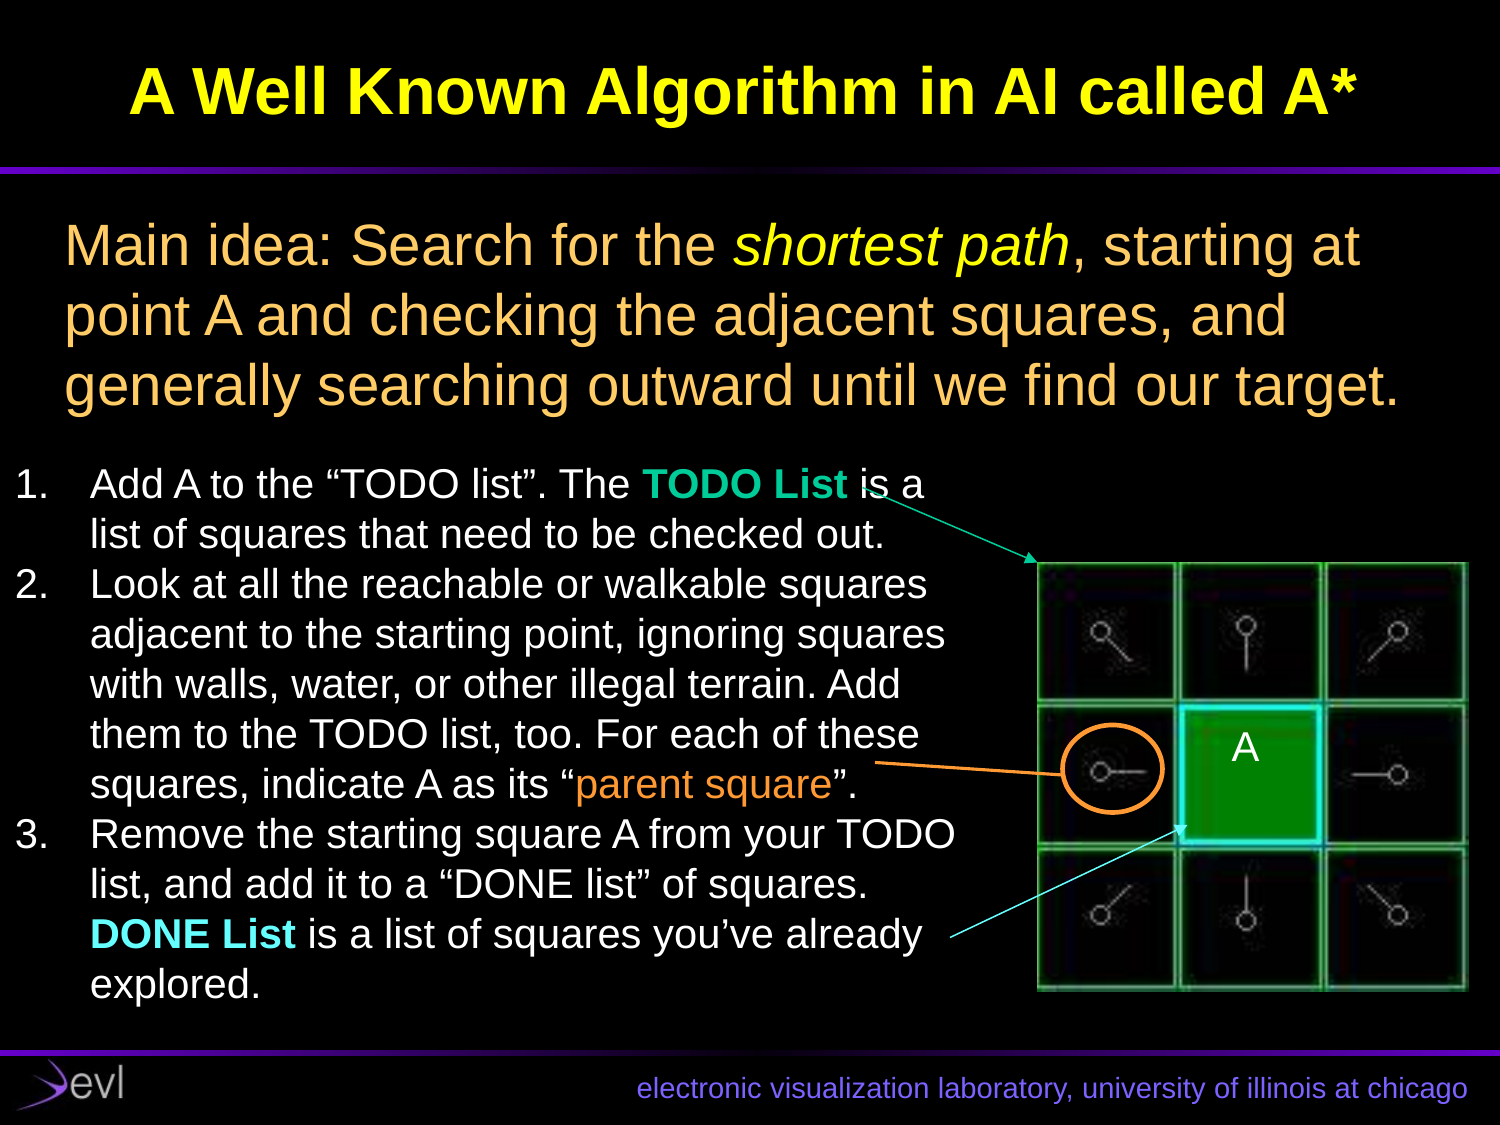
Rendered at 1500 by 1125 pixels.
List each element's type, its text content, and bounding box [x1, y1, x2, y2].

text_box Main idea: Search for the shortest path, starting at point A and checking the adjacent squares, and generally searching outward until we find our target. [50, 200, 1455, 425]
picture [12, 1065, 125, 1113]
text_box [862, 487, 1037, 564]
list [1037, 562, 1470, 992]
title A Well Known Algorithm in AI called A* [62, 0, 1426, 176]
text_box Add A to the “TODO list”. The TODO List is a list of squares that need to be checked out. Look at all the reachable or walkable squares adjacent to the starting point, ignoring squares with walls, water, or other illegal terrain. Add them to the TODO list, too. For each of these squares, indicate A as its “parent square”. Remove the starting square A from your TODO list, and add it to a “DONE list” of squares. DONE List is a list of squares you’ve already explored. [0, 449, 975, 1065]
